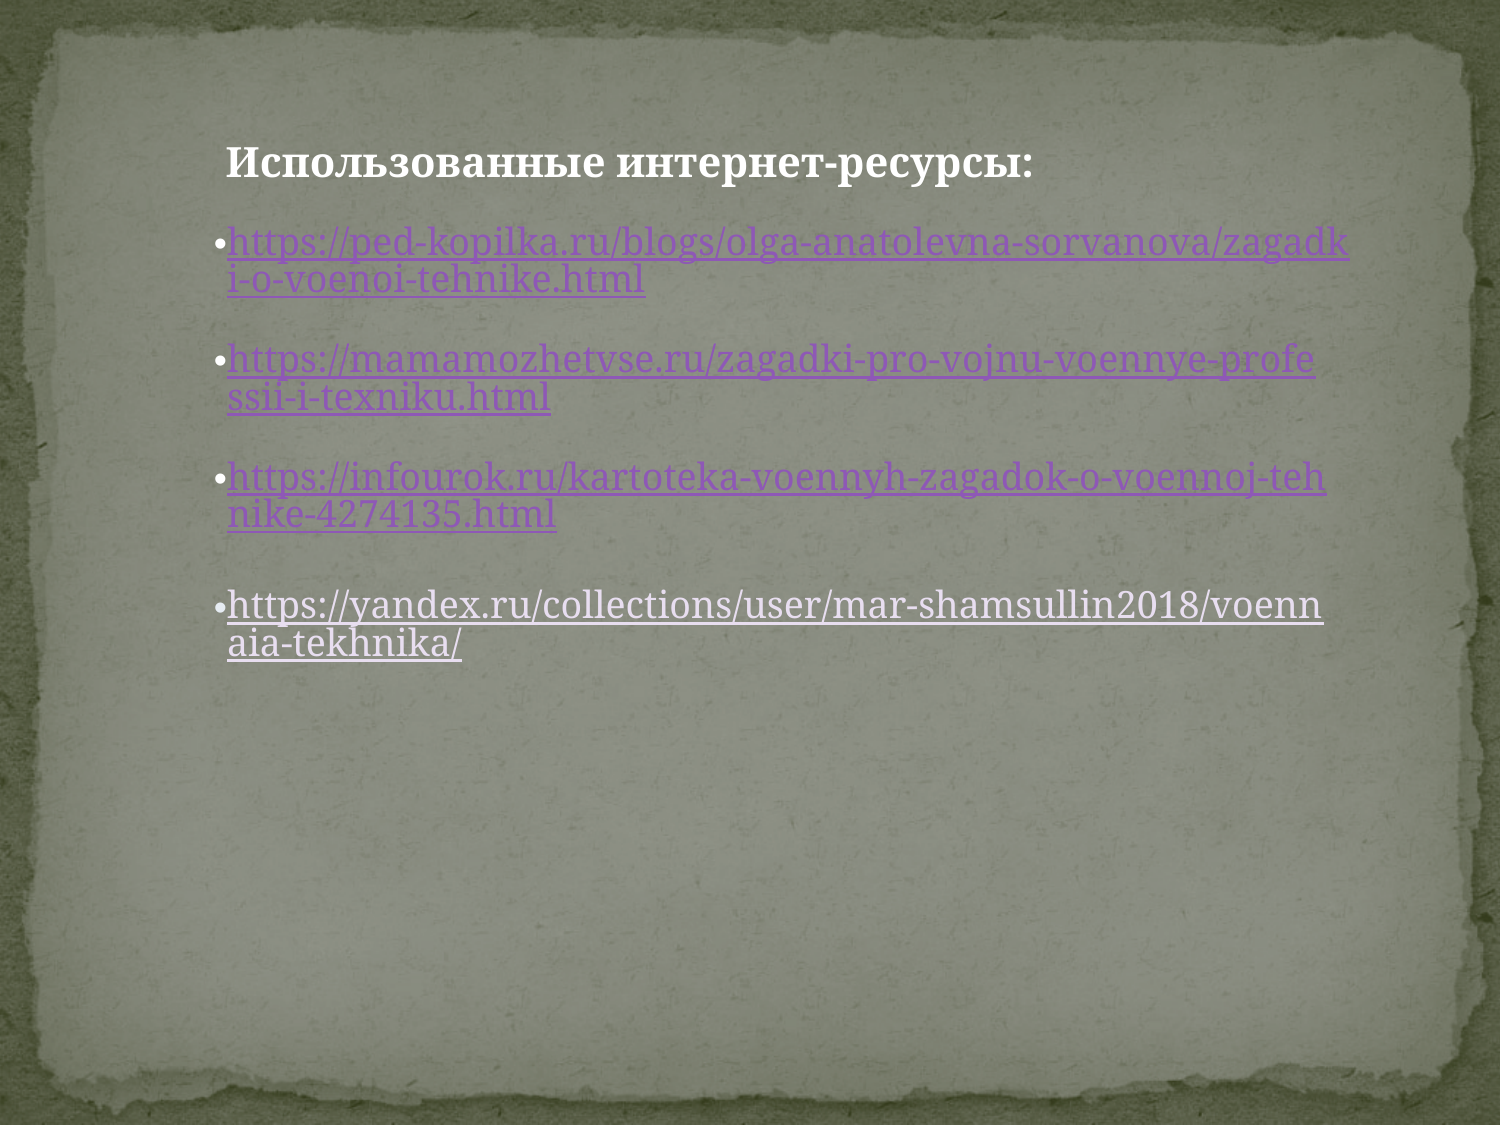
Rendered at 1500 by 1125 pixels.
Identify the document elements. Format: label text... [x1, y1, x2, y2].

text_box https://yandex.ru/collections/user/mar-shamsullin2018/voennaia-tekhnika/ [199, 574, 1348, 640]
text_box https://mamamozhetvse.ru/zagadki-pro-vojnu-voennye-professii-i-texniku.html [199, 328, 1348, 394]
text_box https://infourok.ru/kartoteka-voennyh-zagadok-o-voennoj-tehnike-4274135.html [199, 445, 1348, 512]
text_box https://ped-kopilka.ru/blogs/olga-anatolevna-sorvanova/zagadki-o-voenoi-tehnike.html [199, 210, 1371, 277]
text_box Использованные интернет-ресурсы: [210, 128, 1372, 194]
